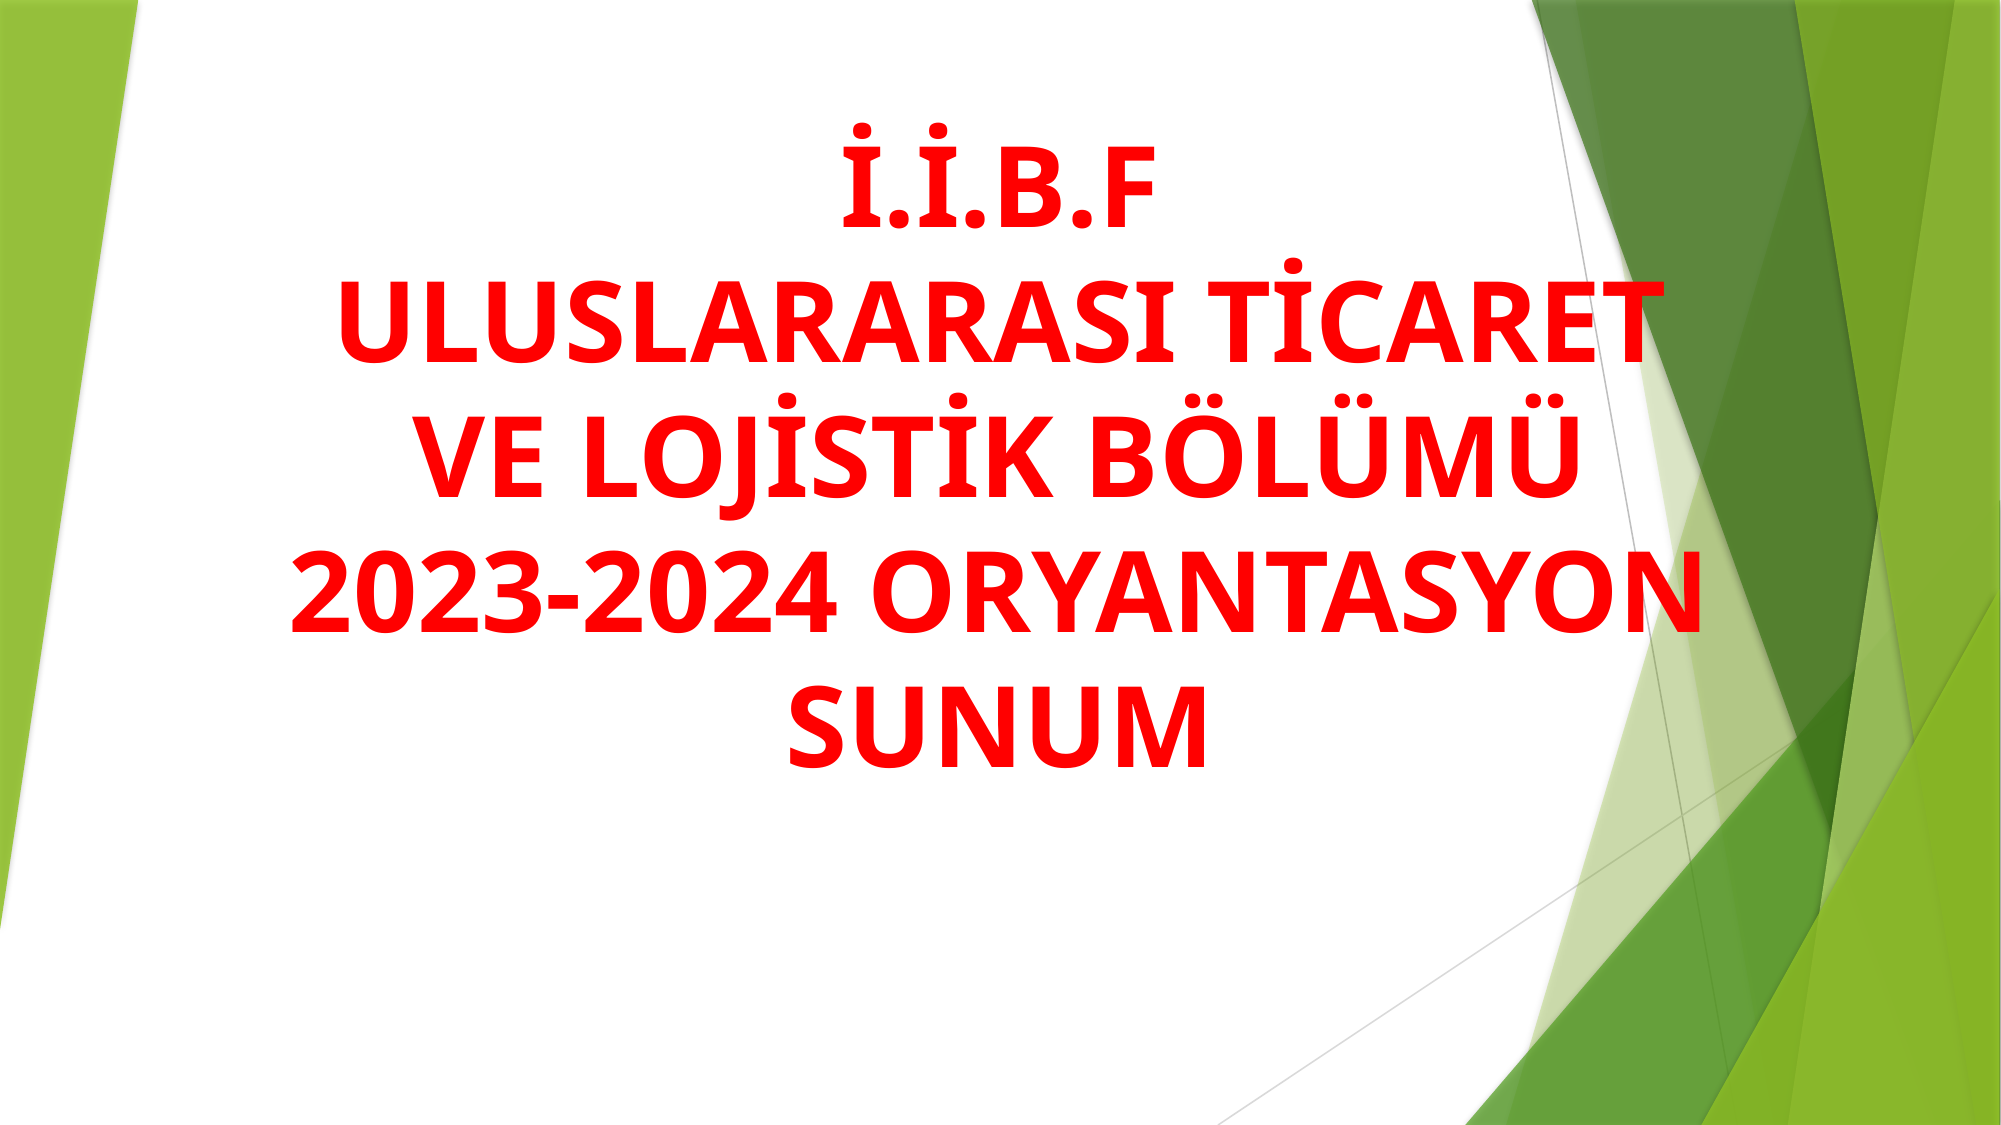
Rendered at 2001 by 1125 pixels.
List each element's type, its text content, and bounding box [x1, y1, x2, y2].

title İ.İ.B.F ULUSLARARASI TİCARET VE LOJİSTİK BÖLÜMÜ 2023-2024 ORYANTASYON SUNUM [249, 89, 1750, 933]
